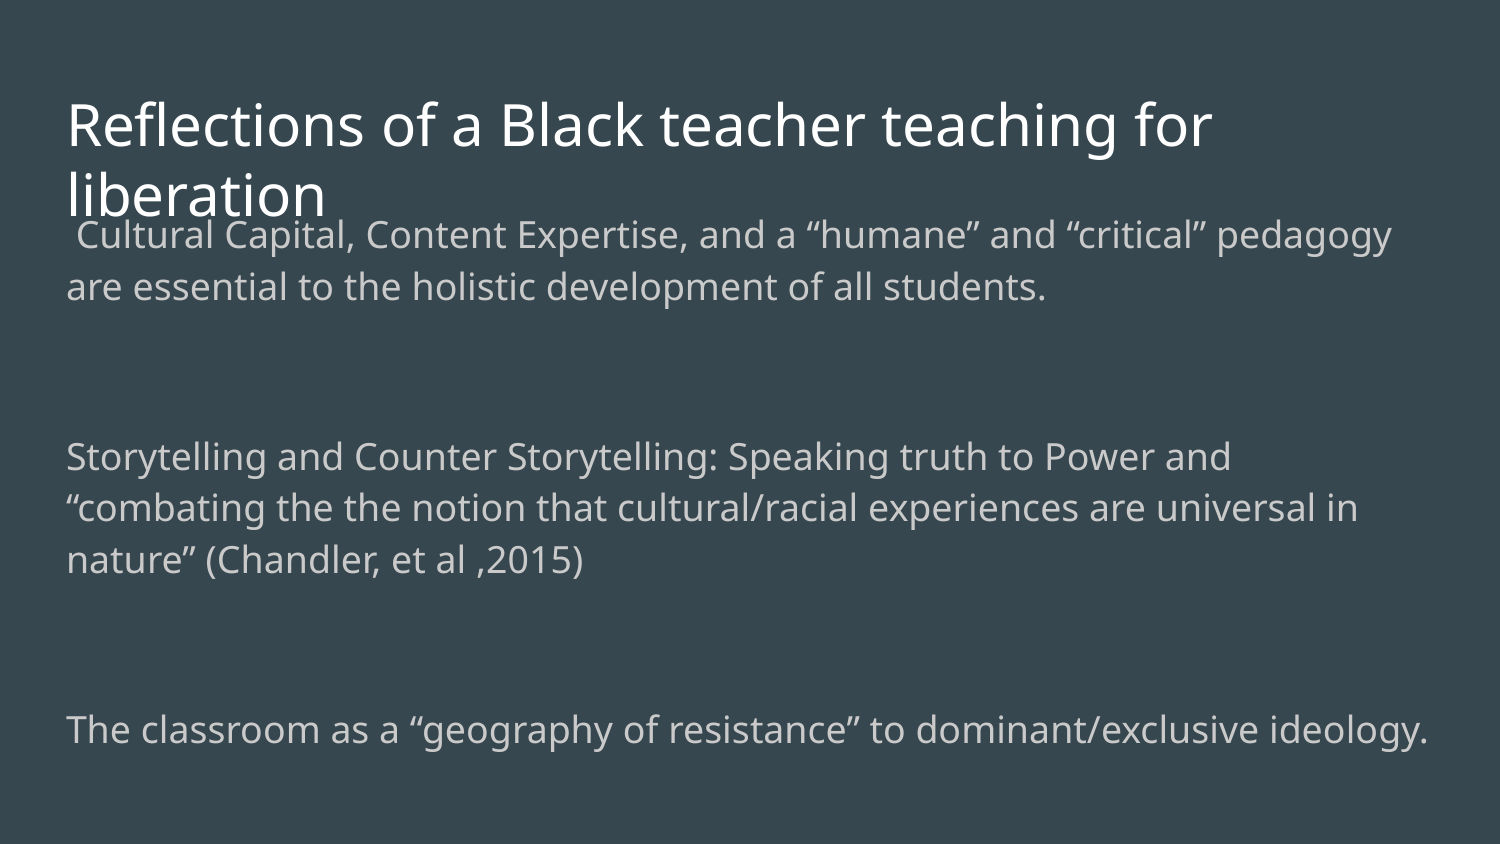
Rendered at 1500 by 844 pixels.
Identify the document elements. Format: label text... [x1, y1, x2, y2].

list Cultural Capital, Content Expertise, and a “humane” and “critical” pedagogy are essential to the holistic development of all students. Storytelling and Counter Storytelling: Speaking truth to Power and “combating the the notion that cultural/racial experiences are universal in nature” (Chandler, et al ,2015) The classroom as a “geography of resistance” to dominant/exclusive ideology. [51, 189, 1449, 750]
title Reflections of a Black teacher teaching for liberation [51, 72, 1449, 167]
